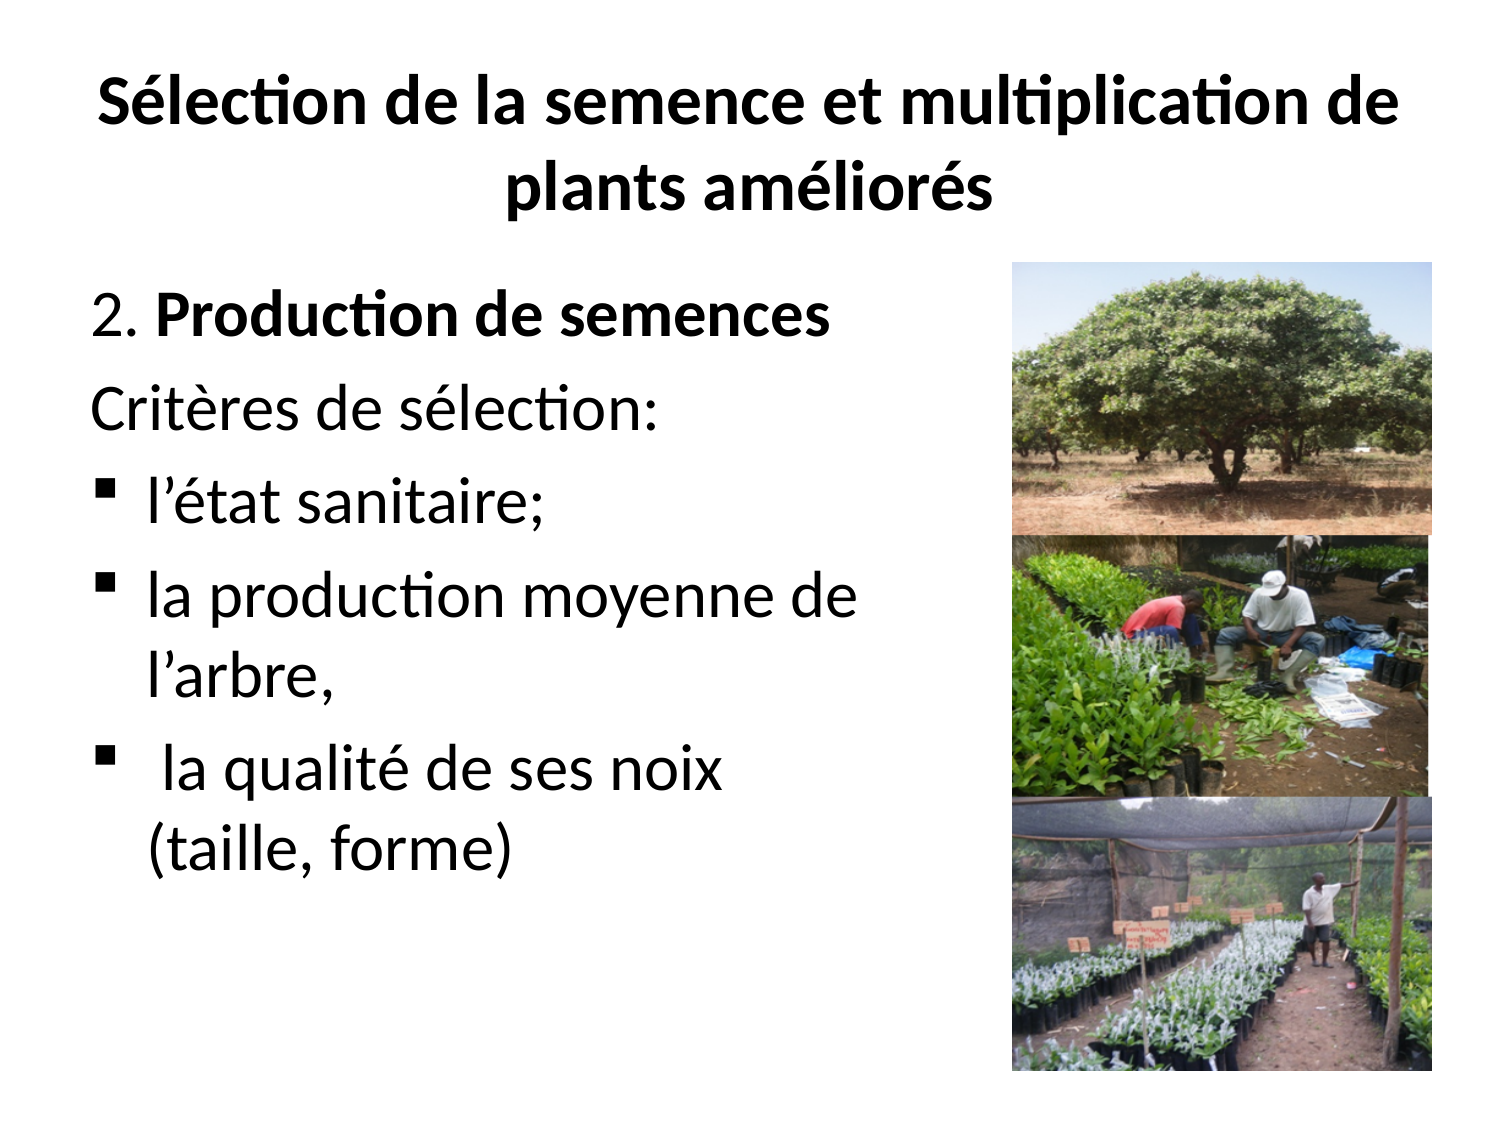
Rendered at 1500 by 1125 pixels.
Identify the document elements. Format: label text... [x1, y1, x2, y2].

list 2. Production de semences Critères de sélection: l’état sanitaire; la production moyenne de l’arbre, la qualité de ses noix (taille, forme) [75, 262, 888, 1005]
title Sélection de la semence et multiplication de plants améliorés [75, 45, 1425, 233]
picture [1012, 262, 1432, 1071]
